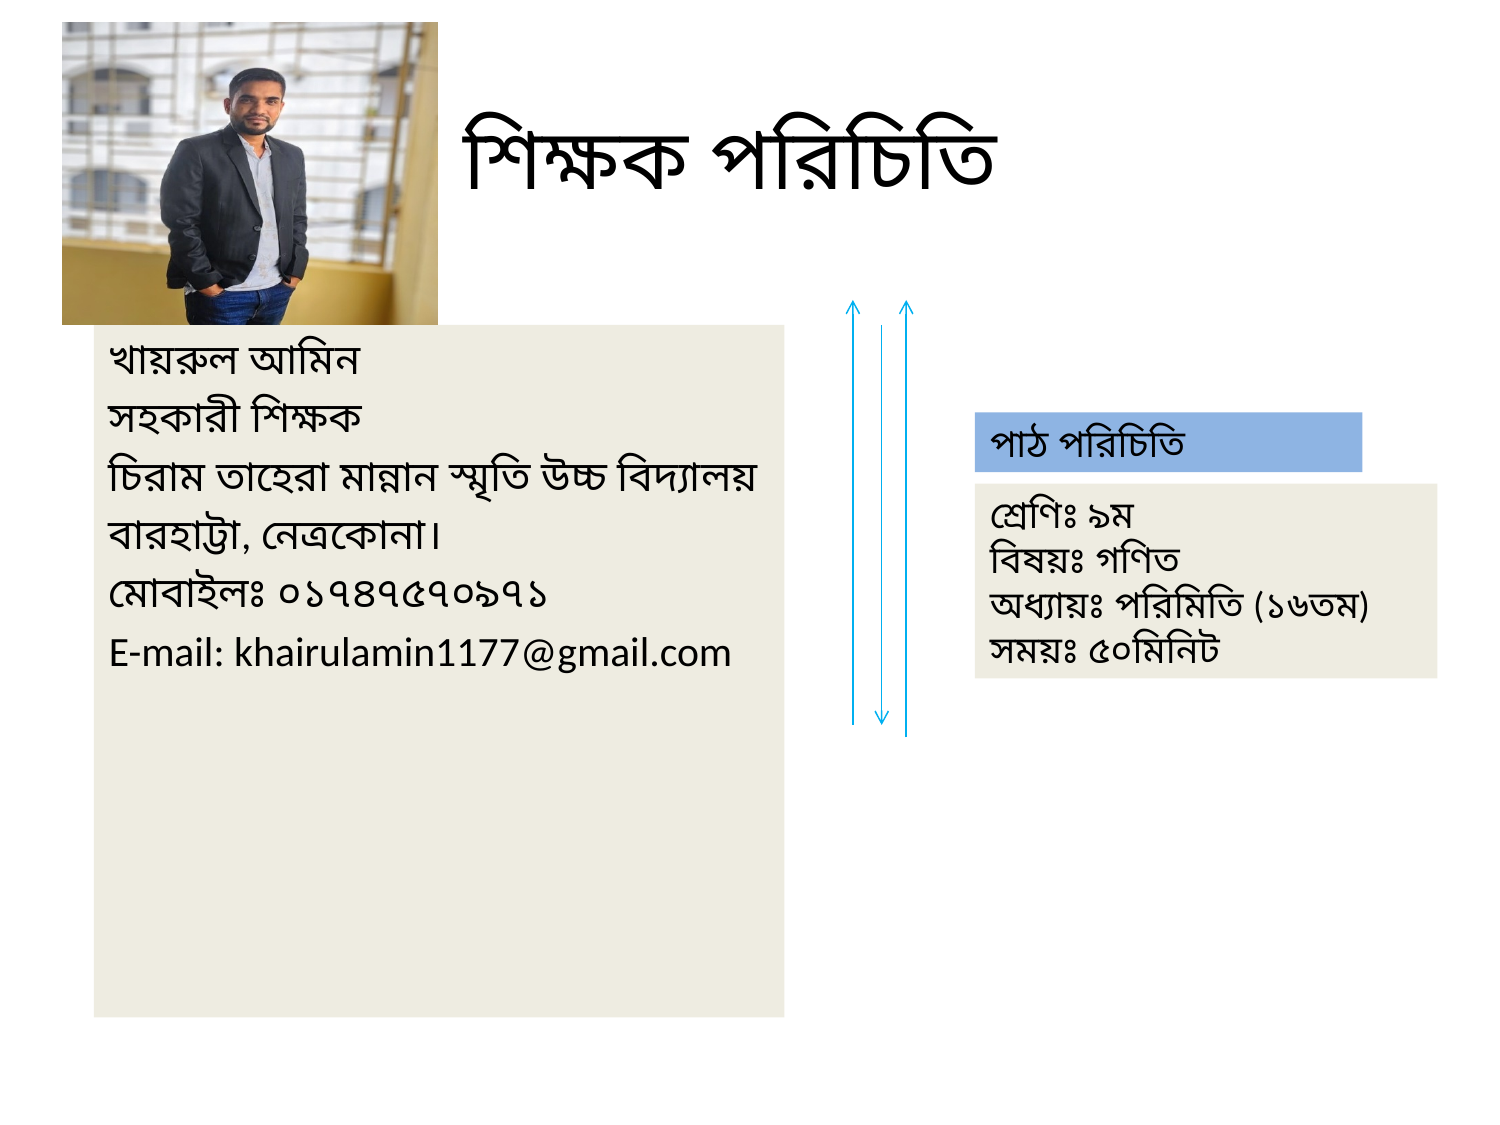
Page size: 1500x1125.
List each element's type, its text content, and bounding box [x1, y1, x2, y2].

list খায়রুল আমিন সহকারী শিক্ষক চিরাম তাহেরা মান্নান স্মৃতি উচ্চ বিদ্যালয় বারহাট্টা, নেত্রকোনা। মোবাইলঃ ০১৭৪৭৫৭০৯৭১ E-mail: khairulamin1177@gmail.com [93, 324, 785, 1018]
title শিক্ষক পরিচিতি [447, 47, 1013, 265]
picture [62, 21, 438, 326]
text_box পাঠ পরিচিতি [974, 412, 1363, 473]
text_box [852, 299, 907, 738]
text_box শ্রেণিঃ ৯ম বিষয়ঃ গণিত অধ্যায়ঃ পরিমিতি (১৬তম) সময়ঃ ৫০মিনিট [974, 483, 1438, 679]
